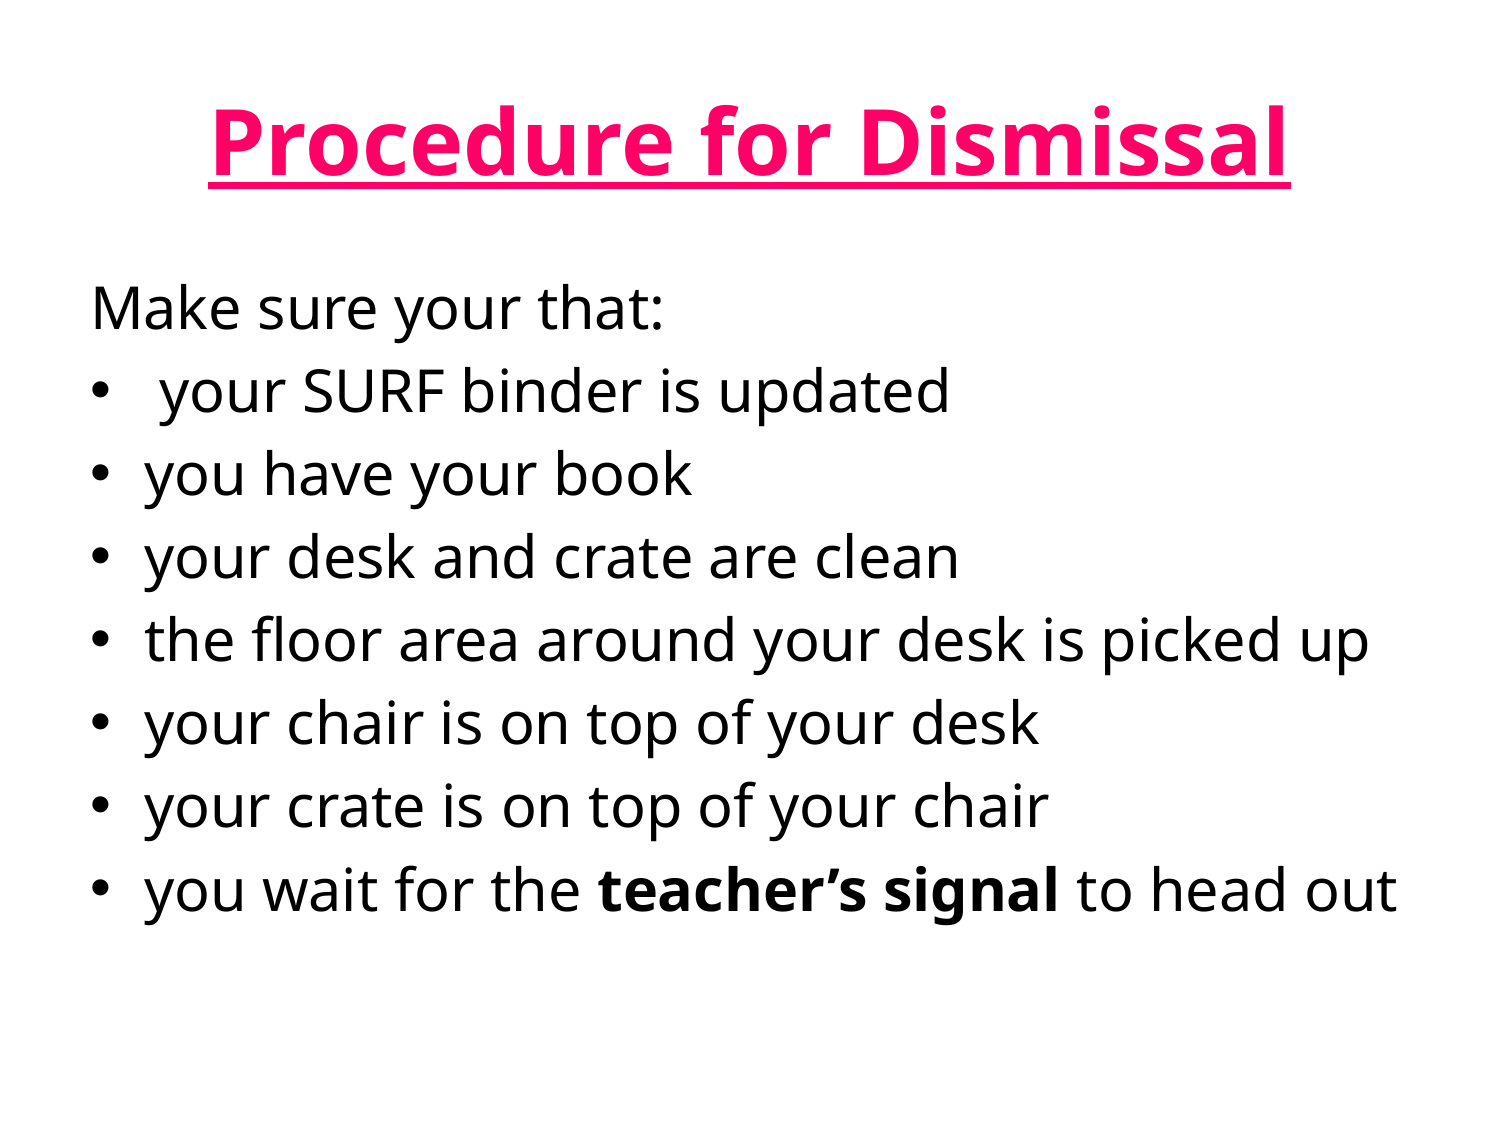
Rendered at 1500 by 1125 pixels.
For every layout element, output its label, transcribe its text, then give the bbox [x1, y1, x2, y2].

list Make sure your that: your SURF binder is updated you have your book your desk and crate are clean the floor area around your desk is picked up your chair is on top of your desk your crate is on top of your chair you wait for the teacher’s signal to head out [75, 262, 1425, 1005]
title Procedure for Dismissal [75, 45, 1425, 233]
